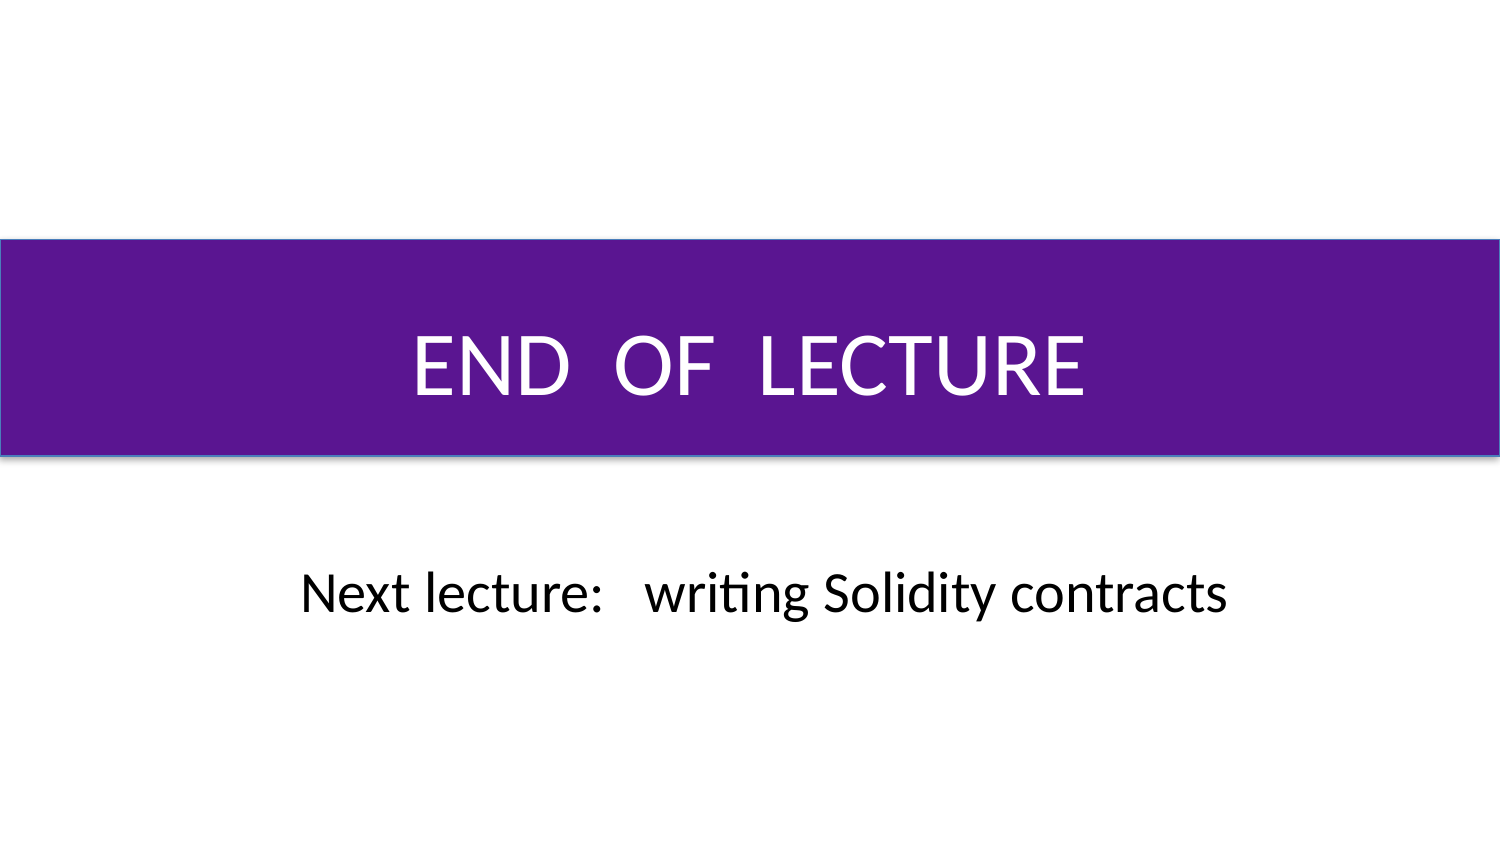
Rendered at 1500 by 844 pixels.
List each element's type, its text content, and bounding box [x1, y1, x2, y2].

title END OF LECTURE [112, 296, 1388, 411]
subtitle Next lecture: writing Solidity contracts [184, 546, 1359, 763]
